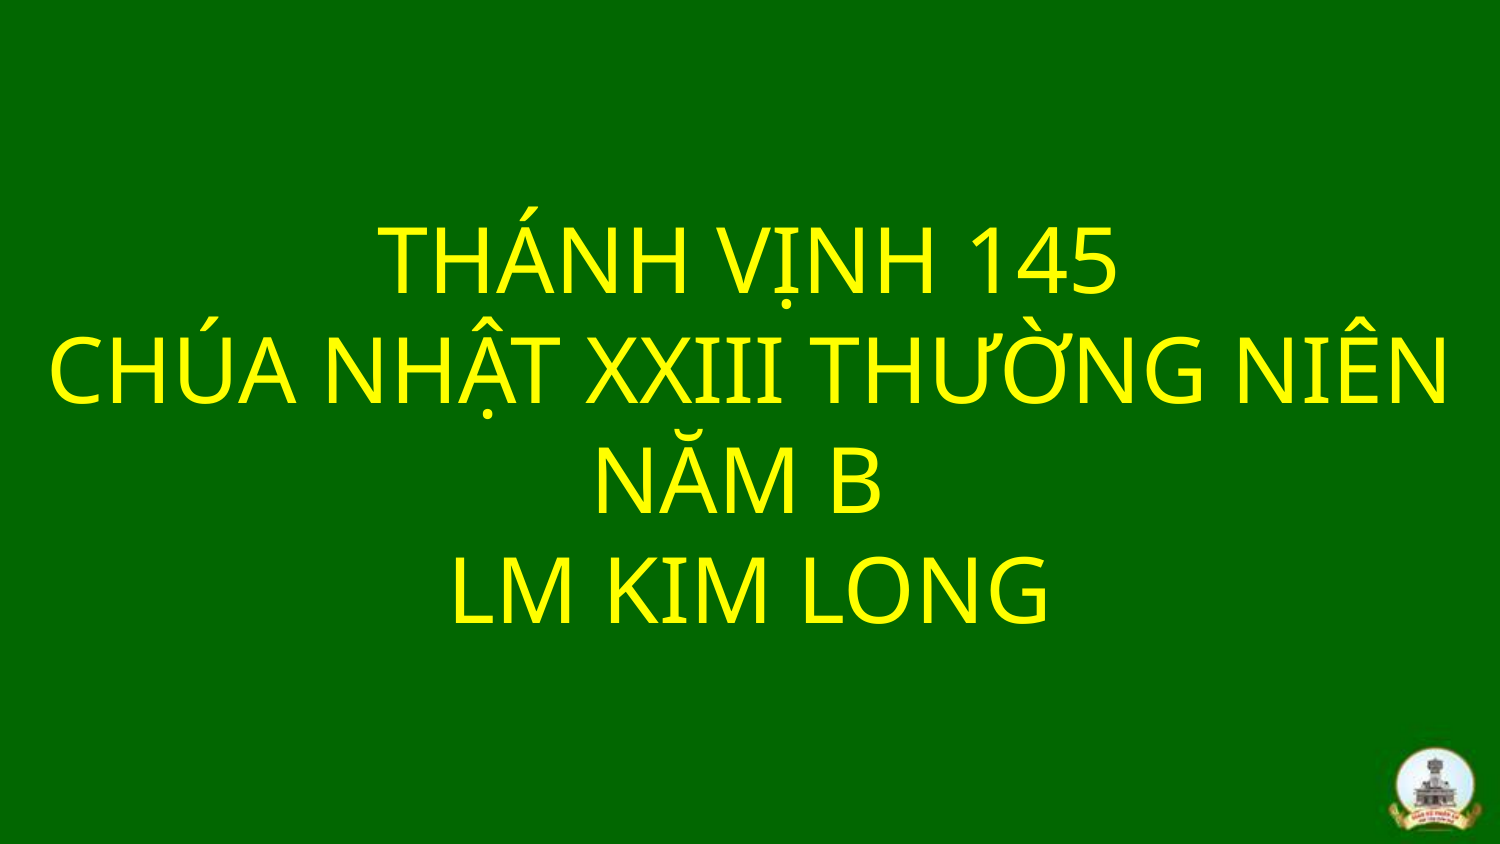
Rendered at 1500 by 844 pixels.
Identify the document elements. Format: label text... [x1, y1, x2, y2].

title THÁNH VỊNH 145 CHÚA NHẬT XXIII THƯỜNG NIÊN NĂM B LM KIM LONG [0, 0, 1500, 844]
